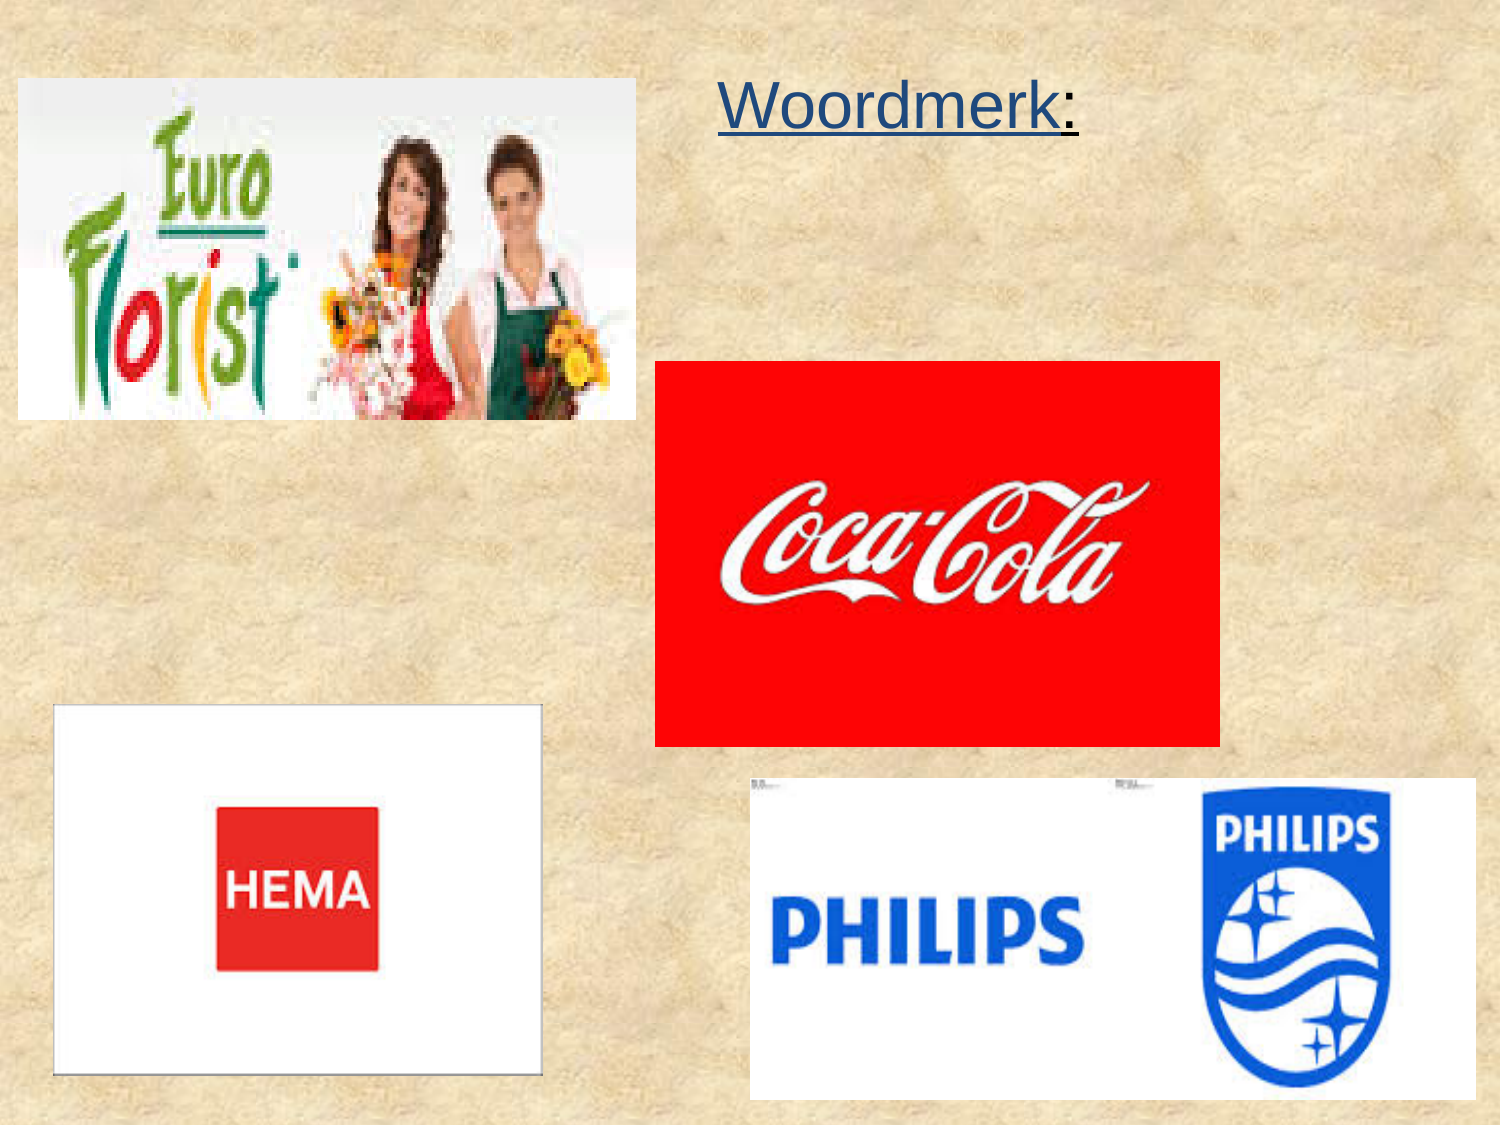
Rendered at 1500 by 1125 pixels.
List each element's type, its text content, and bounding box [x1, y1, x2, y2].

title Woordmerk: [371, 45, 1425, 233]
picture [0, 0, 1500, 1125]
